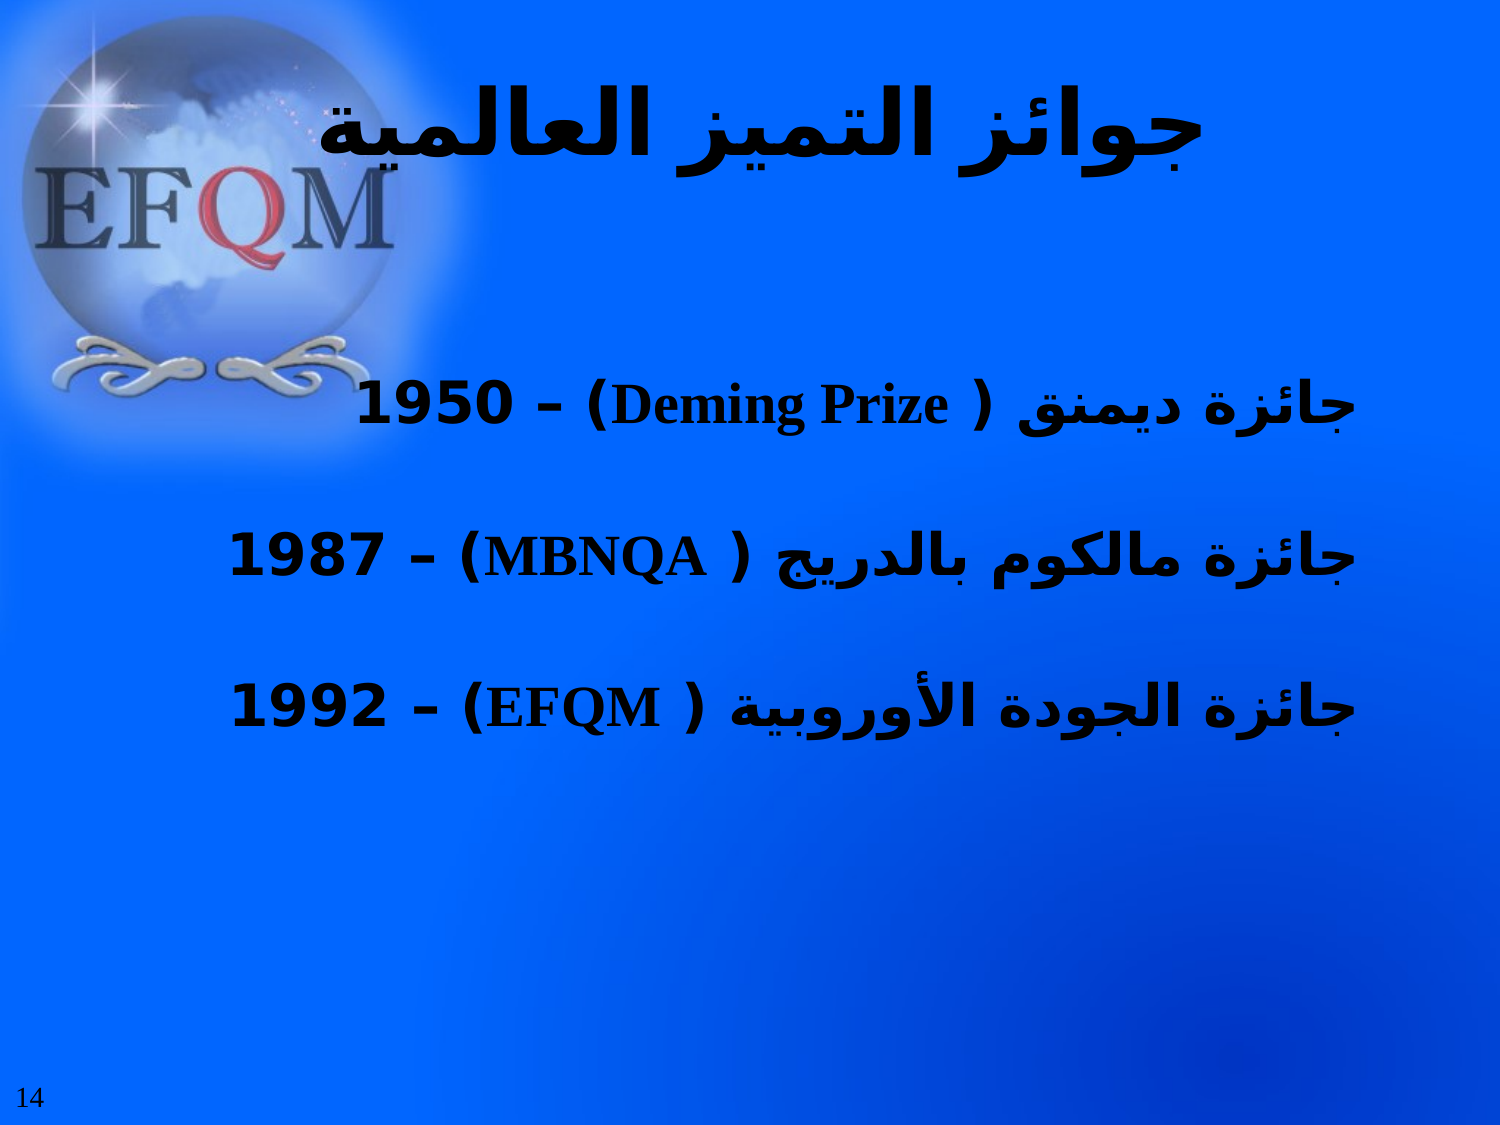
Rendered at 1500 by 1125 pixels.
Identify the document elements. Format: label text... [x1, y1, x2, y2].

text_box جائزة ديمنق ( Deming Prize) – 1950 جائزة مالكوم بالدريج ( MBNQA) – 1987 جائزة الجودة الأوروبية ( EFQM) – 1992 [150, 287, 1375, 763]
title جوائز التميز العالمية [62, 0, 1225, 238]
picture [0, 0, 1500, 1125]
text_box 14 [0, 1066, 211, 1125]
